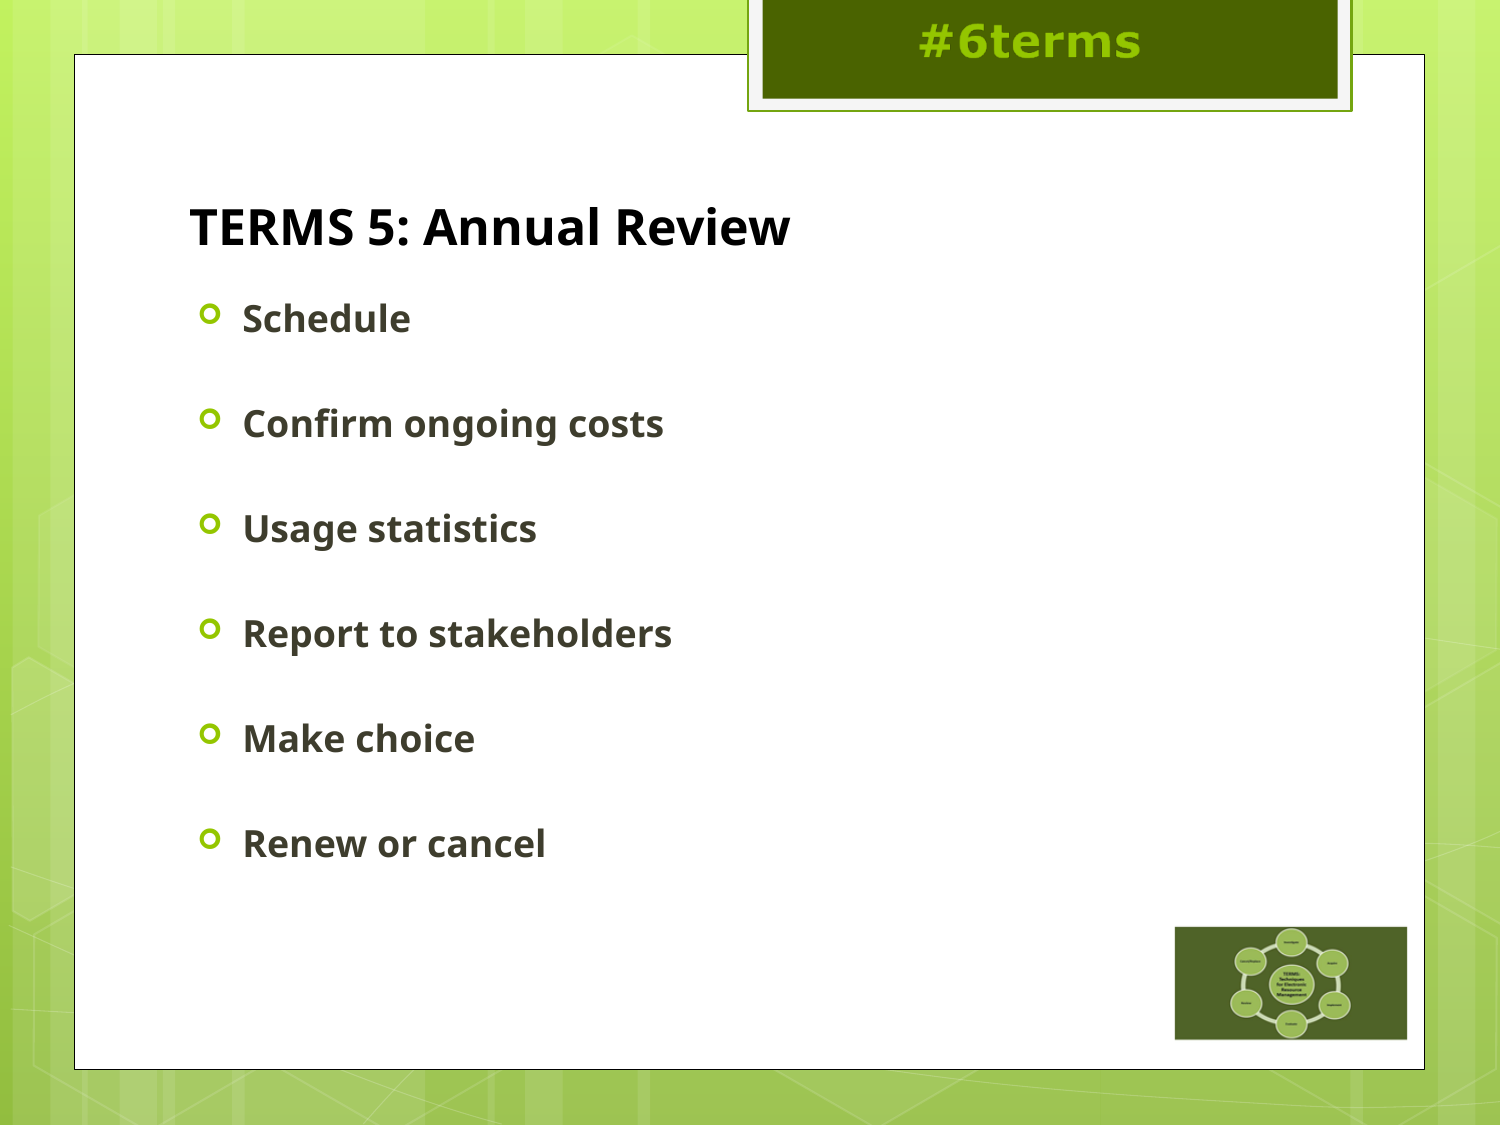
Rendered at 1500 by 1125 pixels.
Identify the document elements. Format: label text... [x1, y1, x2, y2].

picture [889, 0, 1169, 96]
list Schedule Confirm ongoing costs Usage statistics Report to stakeholders Make choice Renew or cancel [171, 287, 732, 1025]
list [1162, 887, 1420, 1058]
title TERMS 5: Annual Review [174, 137, 1328, 263]
